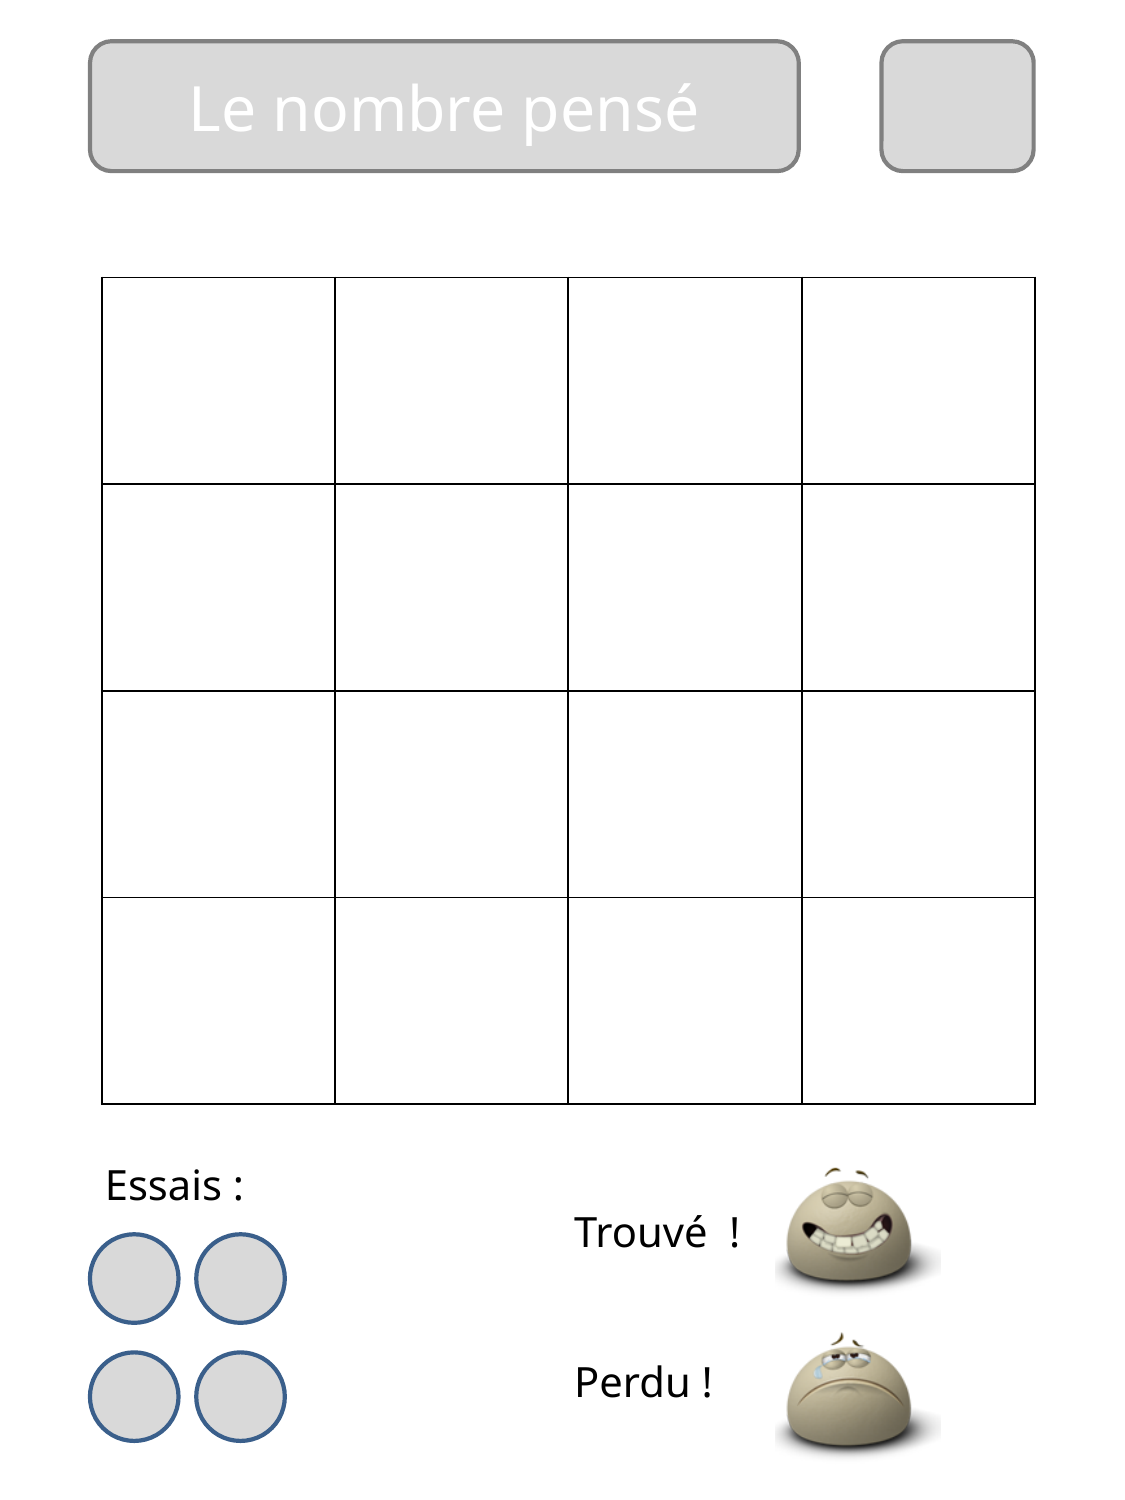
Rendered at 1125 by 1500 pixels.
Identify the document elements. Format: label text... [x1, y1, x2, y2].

text_box [194, 1350, 287, 1444]
text_box [879, 39, 1036, 174]
text_box [87, 1232, 181, 1325]
table_cell [103, 898, 334, 1103]
table_cell [803, 898, 1034, 1103]
table_cell [103, 692, 334, 897]
table_cell [803, 485, 1034, 690]
table_cell [803, 692, 1034, 897]
table_cell [336, 898, 567, 1103]
table_cell [569, 485, 801, 690]
text_box Trouvé ! Perdu ! [559, 1198, 769, 1414]
text_box Le nombre pensé [87, 39, 801, 174]
table_cell [103, 485, 334, 690]
table_header [803, 278, 1034, 483]
table_cell [336, 692, 567, 897]
table_header [336, 278, 567, 483]
table_cell [336, 485, 567, 690]
table_cell [569, 898, 801, 1103]
text_box [194, 1232, 287, 1325]
picture [774, 1139, 941, 1471]
table_header [103, 278, 334, 483]
text_box Essais : [89, 1151, 327, 1217]
table_header [569, 278, 801, 483]
text_box [87, 1350, 181, 1444]
table_cell [569, 692, 801, 897]
